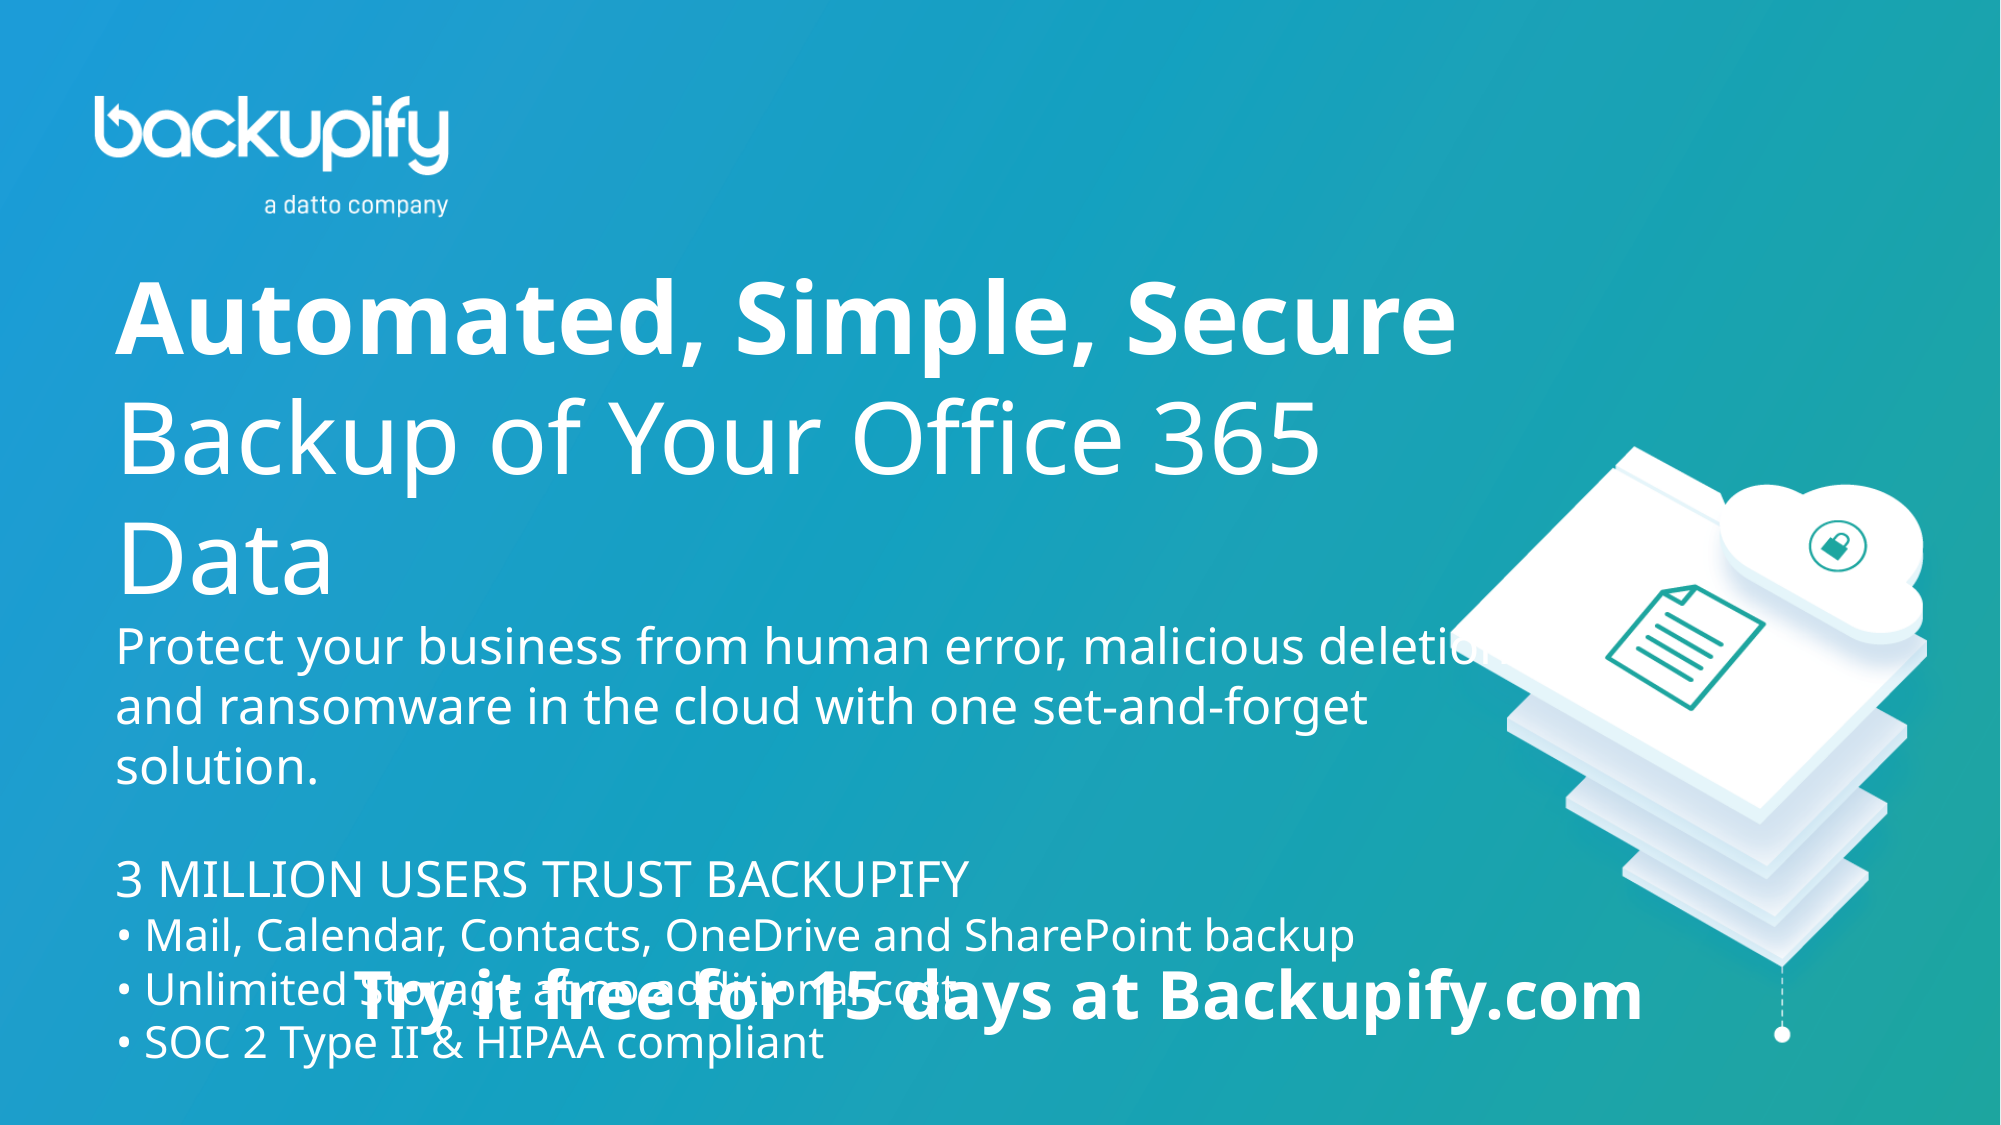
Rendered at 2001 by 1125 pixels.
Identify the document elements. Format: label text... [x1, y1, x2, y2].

subtitle Try it free for 15 days at Backupify.com [0, 840, 2000, 936]
picture [0, 0, 2001, 1125]
title Automated, Simple, Secure Backup of Your Office 365 Data Protect your business from human error, malicious deletion and ransomware in the cloud with one set-and-forget solution. 3 MILLION USERS TRUST BACKUPIFY • Mail, Calendar, Contacts, OneDrive and SharePoint backup • Unlimited Storage at no additional cost • SOC 2 Type II & HIPAA compliant [108, 246, 1564, 840]
